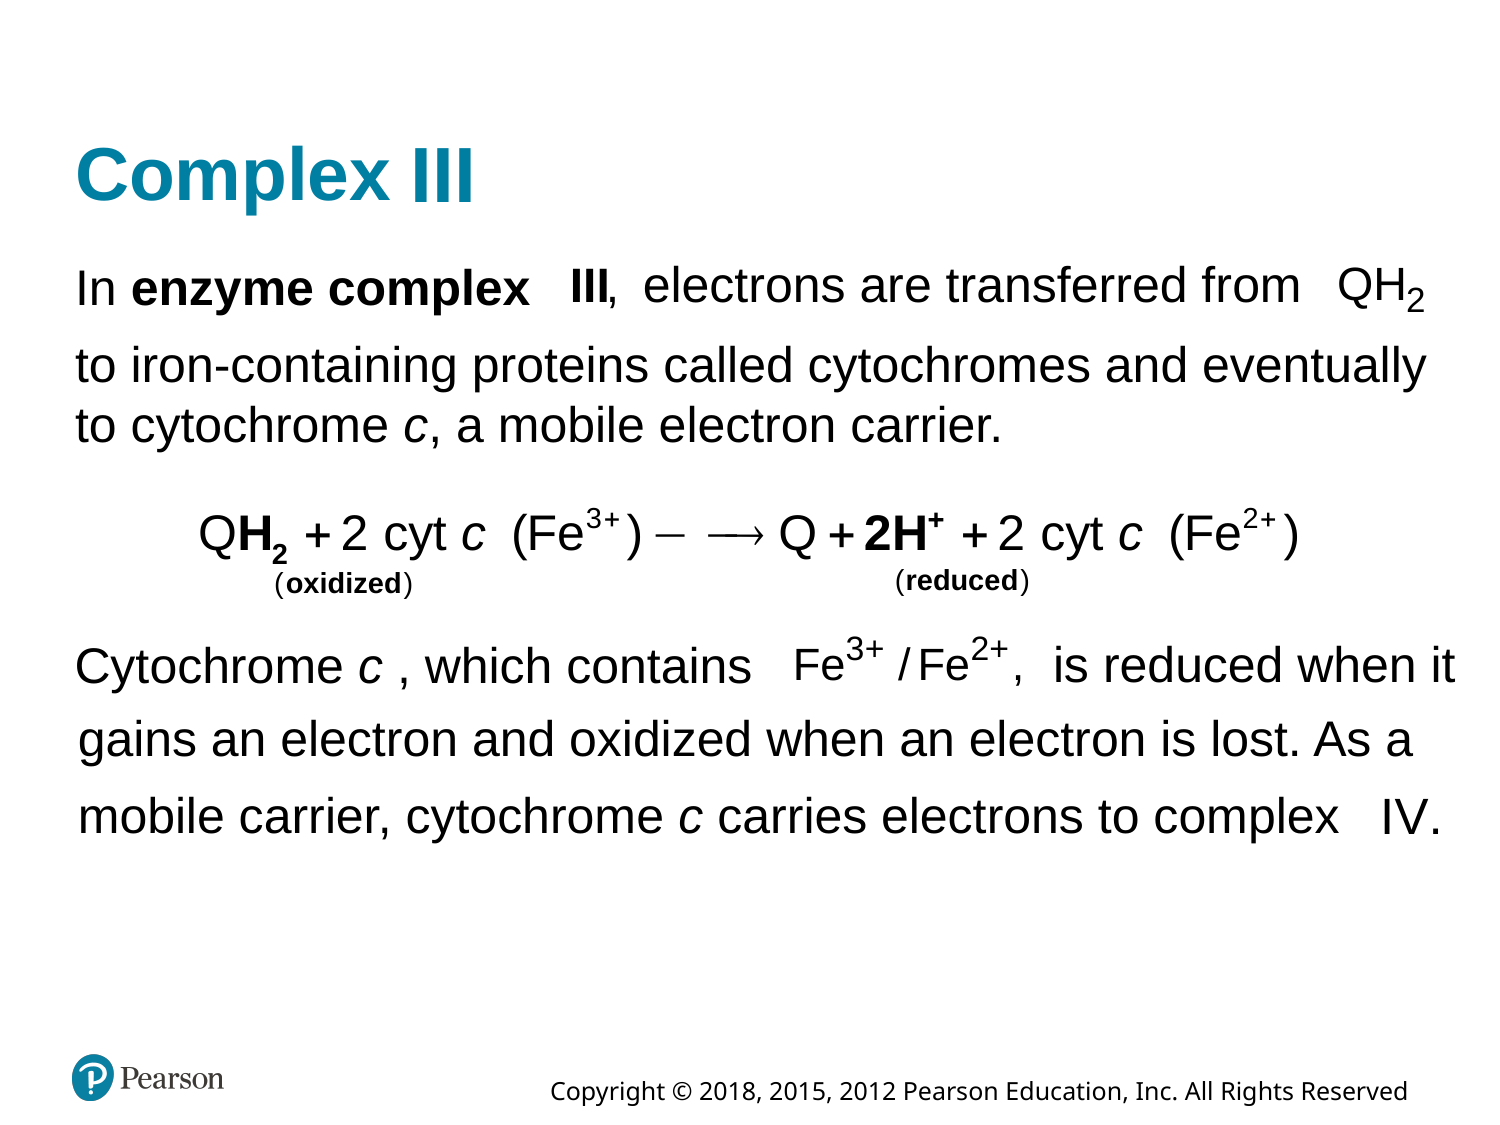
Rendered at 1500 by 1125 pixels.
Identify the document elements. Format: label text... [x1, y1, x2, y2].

list mobile carrier, cytochrome c carries electrons to complex [77, 783, 1367, 850]
list gains an electron and oxidized when an electron is lost. As a [77, 706, 1455, 775]
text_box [408, 136, 478, 210]
list Cytochrome c , which contains [74, 633, 772, 697]
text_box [1380, 791, 1445, 840]
list is reduced when it [1053, 632, 1479, 700]
list electrons are transferred from [642, 252, 1324, 322]
list to iron-containing proteins called cytochromes and eventually to cytochrome c, a mobile electron carrier. [75, 332, 1455, 458]
title Complex Three Three [75, 35, 1425, 216]
picture [72, 1054, 88, 1070]
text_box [791, 628, 1027, 693]
picture [80, 1063, 106, 1088]
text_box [568, 261, 621, 315]
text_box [1334, 258, 1431, 320]
picture [72, 1087, 83, 1101]
picture [98, 1054, 224, 1101]
list In enzyme complex [75, 255, 558, 322]
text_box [196, 500, 1307, 606]
